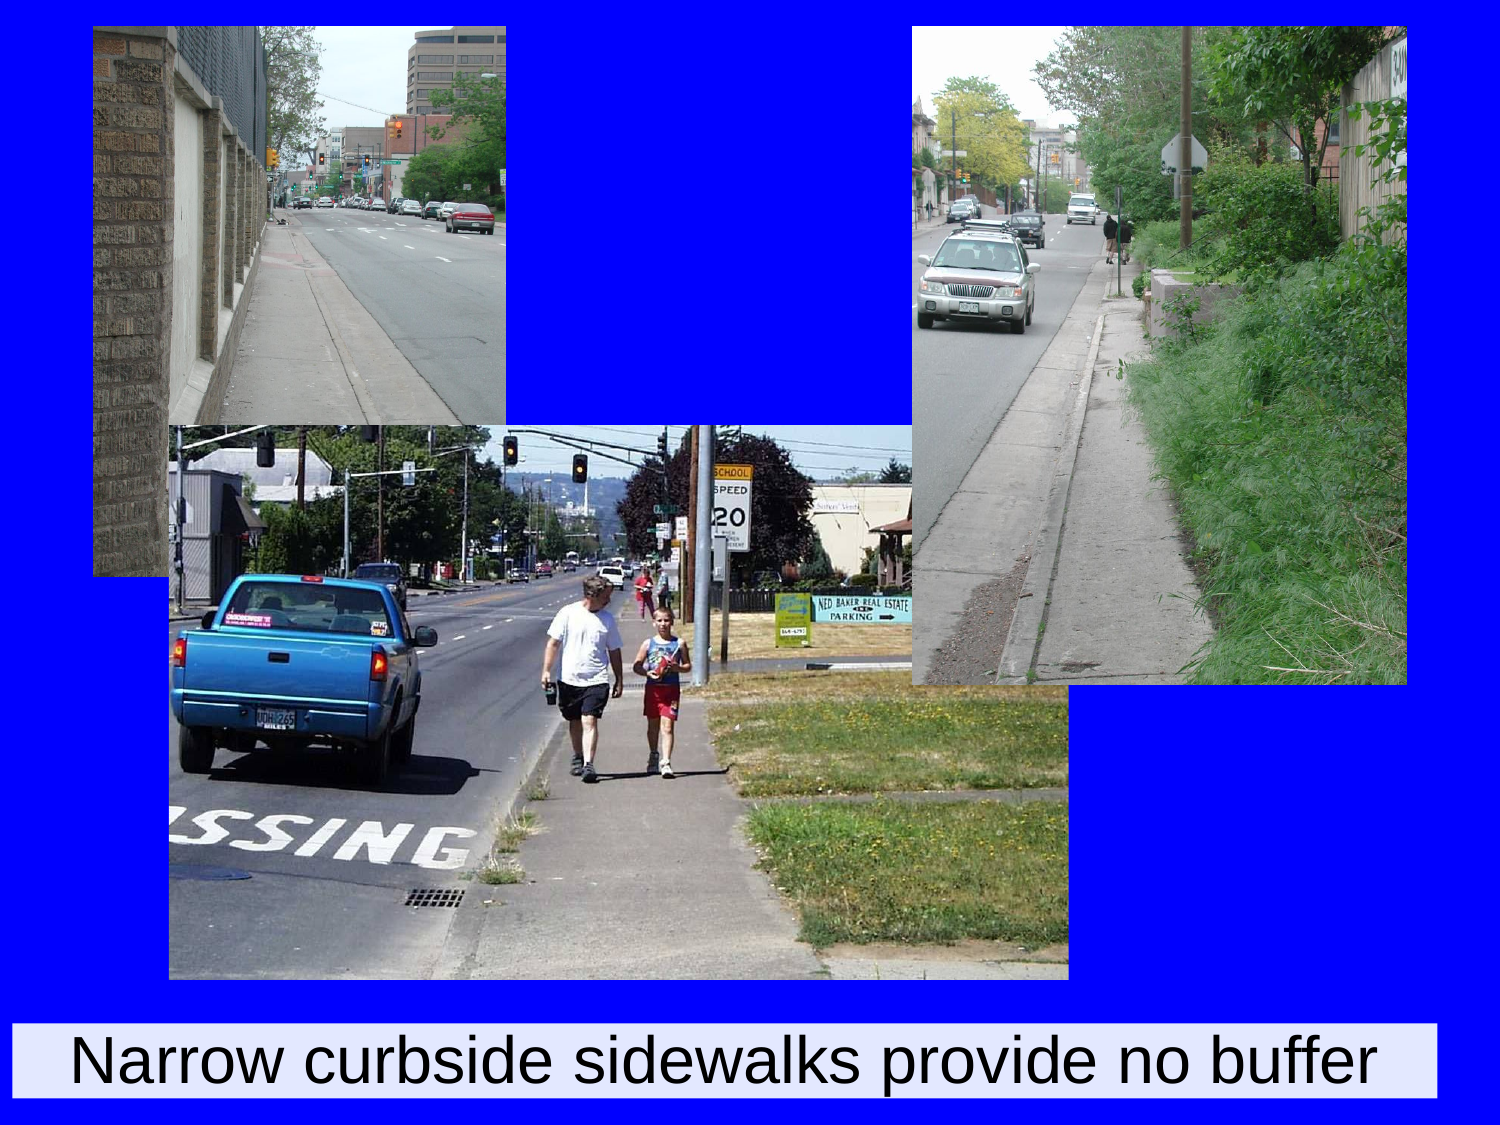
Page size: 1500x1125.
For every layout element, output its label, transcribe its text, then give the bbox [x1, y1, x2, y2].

picture [93, 26, 1407, 981]
text_box Narrow curbside sidewalks provide no buffer [12, 1023, 1438, 1099]
